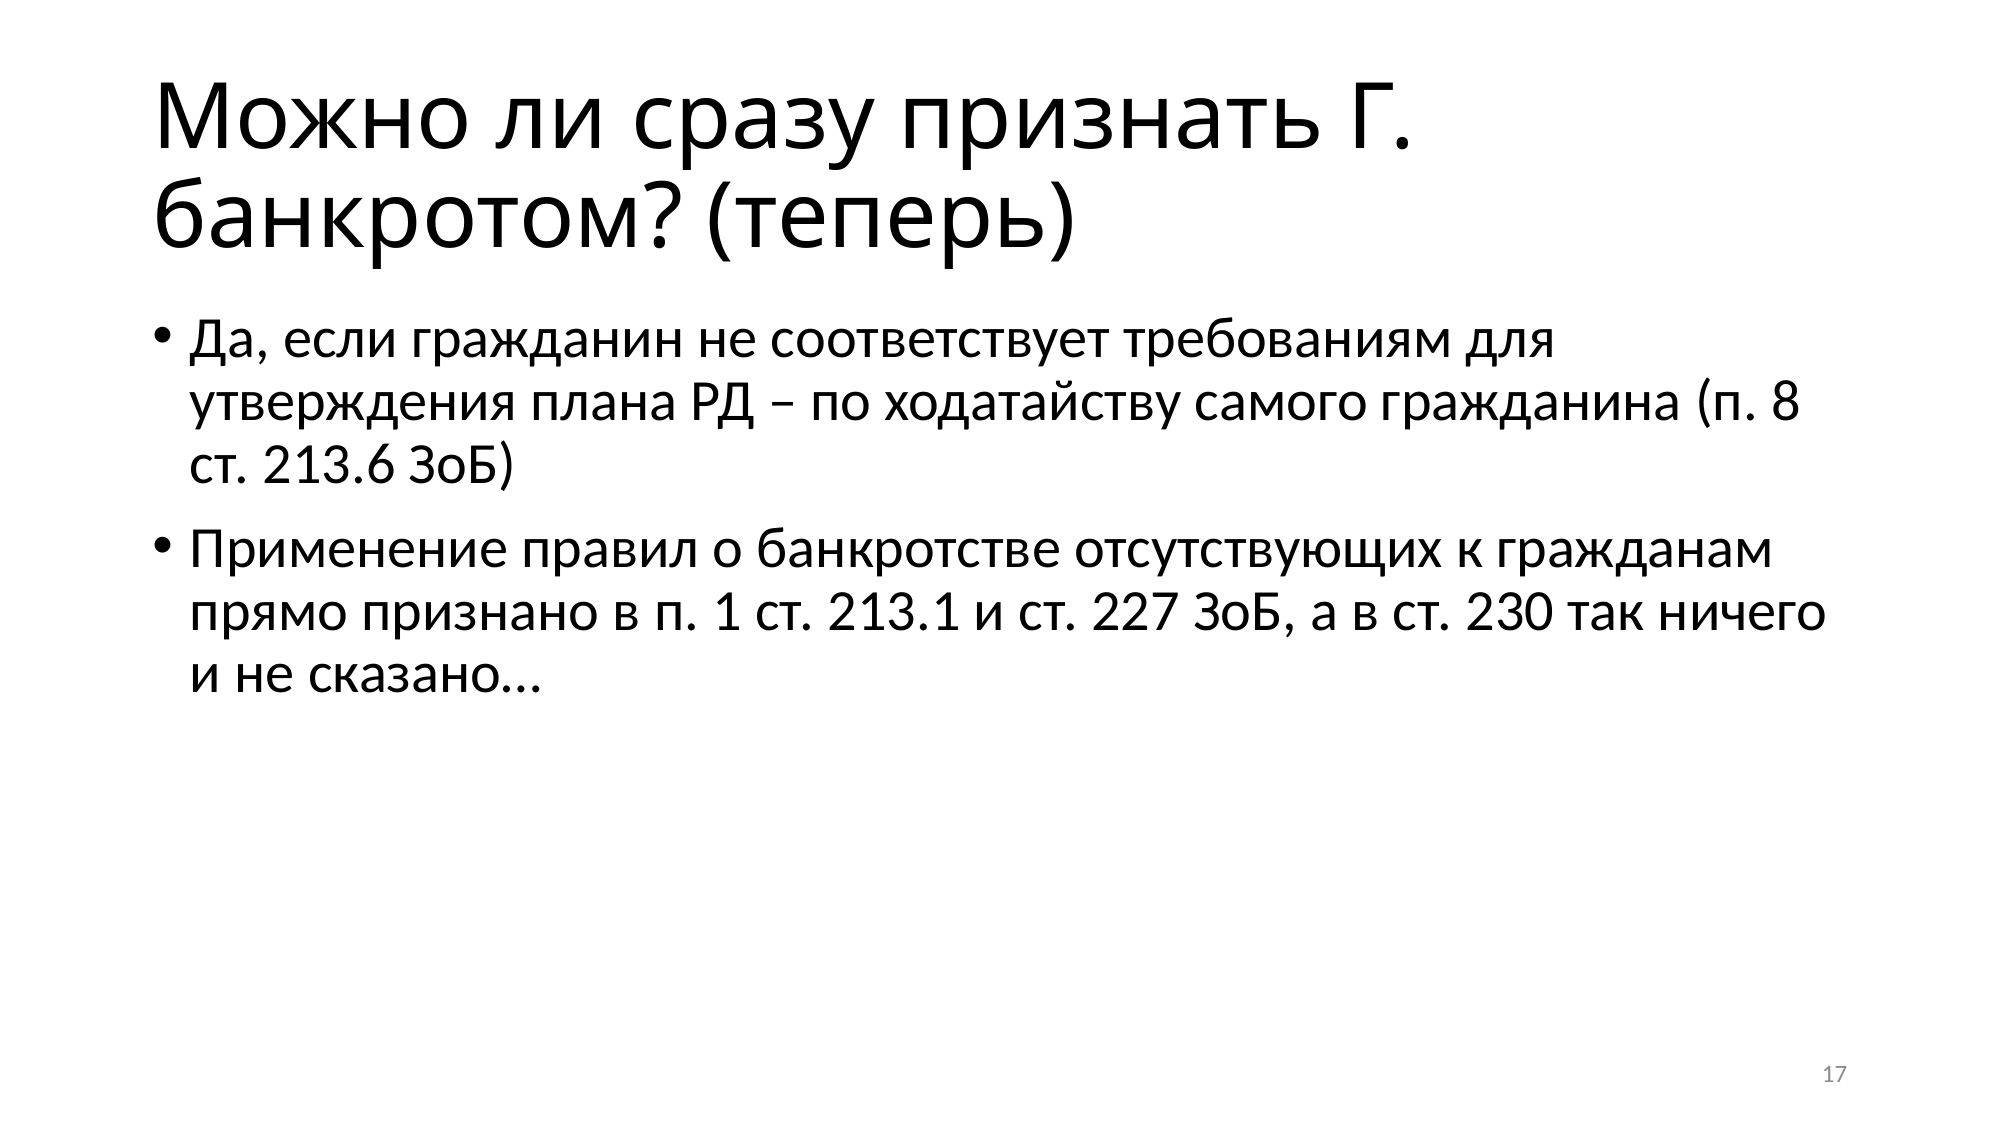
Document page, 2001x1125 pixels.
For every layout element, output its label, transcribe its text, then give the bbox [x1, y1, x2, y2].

list Да, если гражданин не соответствует требованиям для утверждения плана РД – по ходатайству самого гражданина (п. 8 ст. 213.6 ЗоБ) Применение правил о банкротстве отсутствующих к гражданам прямо признано в п. 1 ст. 213.1 и ст. 227 ЗоБ, а в ст. 230 так ничего и не сказано… [137, 299, 1863, 1014]
title Можно ли сразу признать Г. банкротом? (теперь) [137, 59, 1863, 278]
slide_number 17 [1412, 1042, 1863, 1103]
